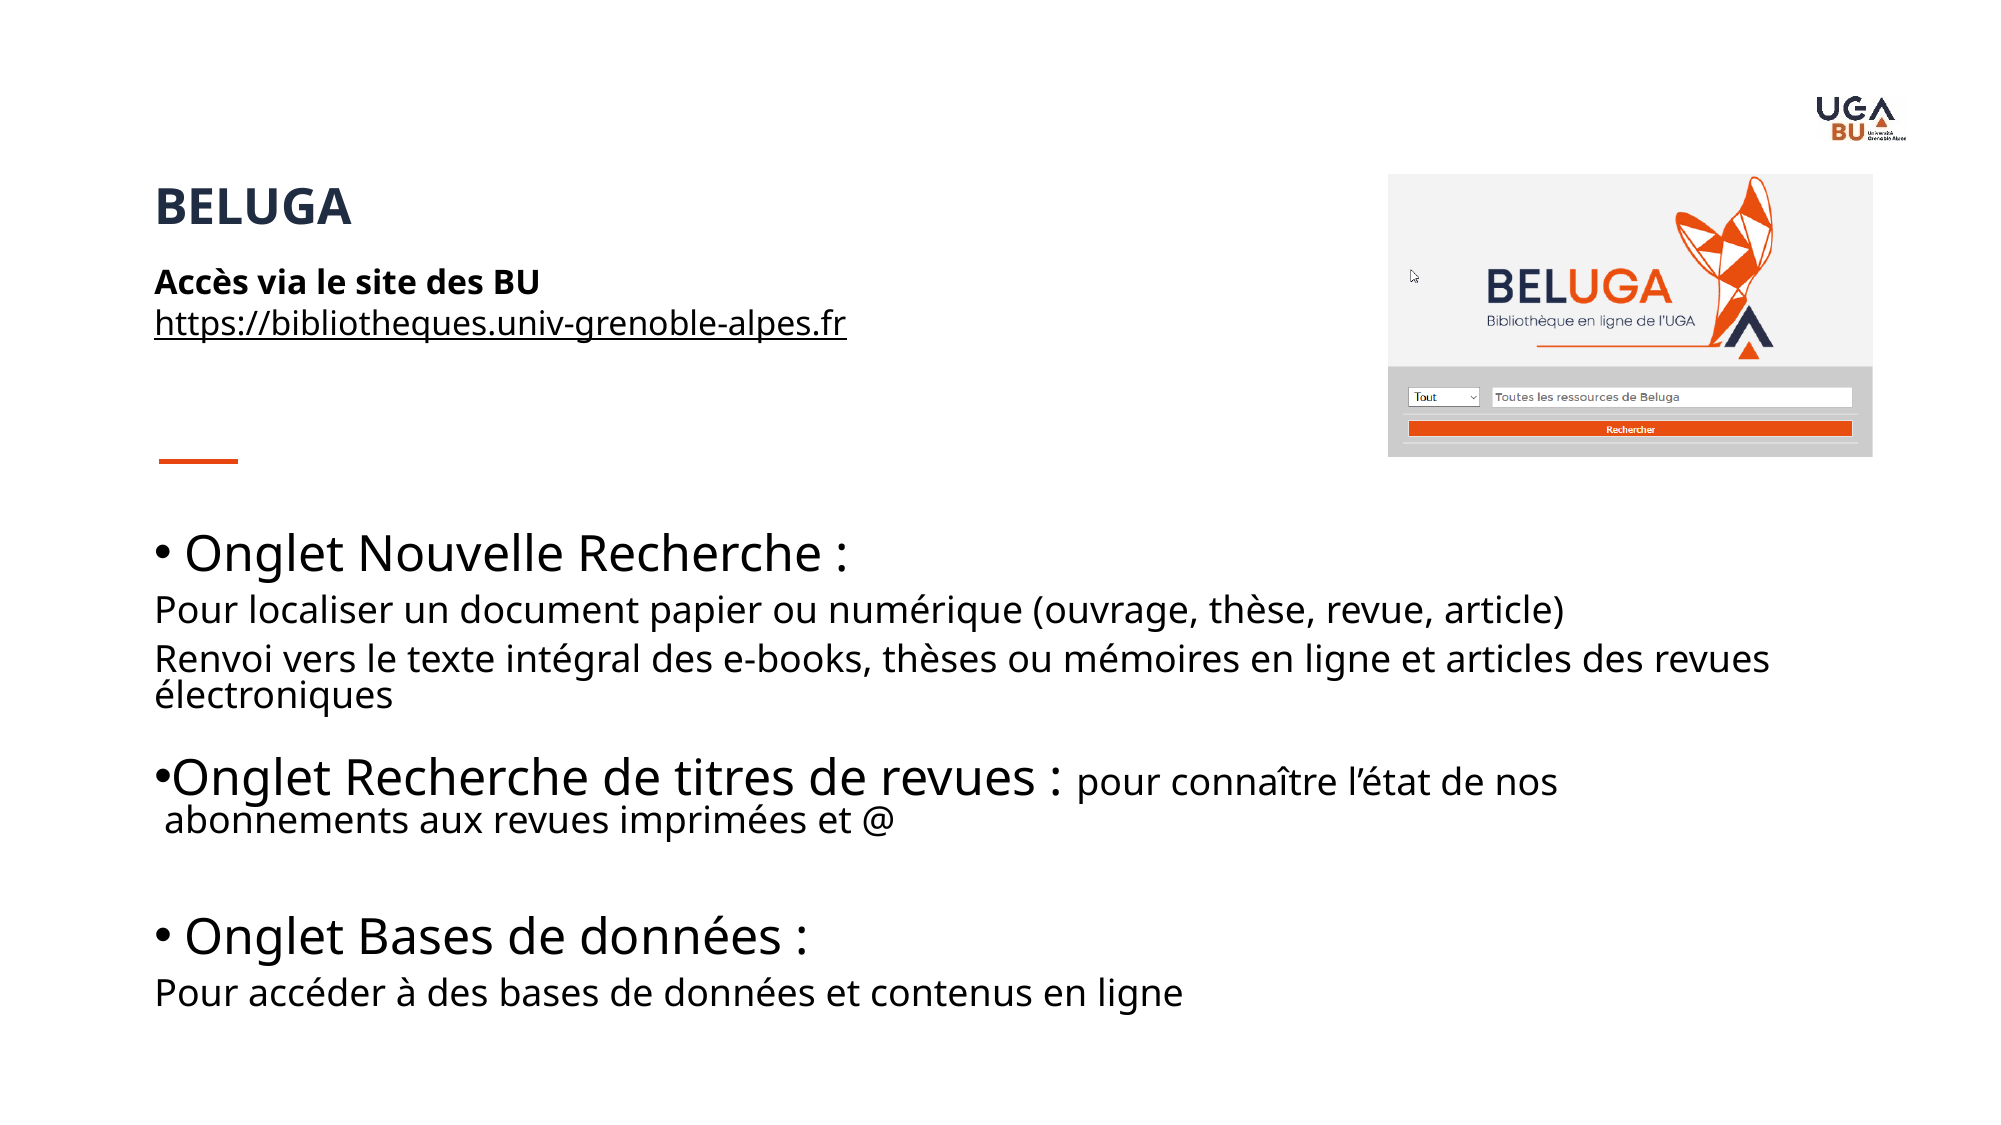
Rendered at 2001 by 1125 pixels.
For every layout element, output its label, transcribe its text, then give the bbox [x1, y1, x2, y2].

text_box Onglet Nouvelle Recherche : Pour localiser un document papier ou numérique (ouvrage, thèse, revue, article) Renvoi vers le texte intégral des e-books, thèses ou mémoires en ligne et articles des revues électroniques [139, 525, 1928, 724]
title BELUGA Accès via le site des BU https://bibliotheques.univ-grenoble-alpes.fr [139, 174, 1665, 468]
picture [1817, 96, 1906, 141]
picture [1387, 174, 1873, 457]
text_box Onglet Recherche de titres de revues : pour connaître l’état de nos abonnements aux revues imprimées et @ Onglet Bases de données : Pour accéder à des bases de données et contenus en ligne [139, 749, 1873, 1021]
